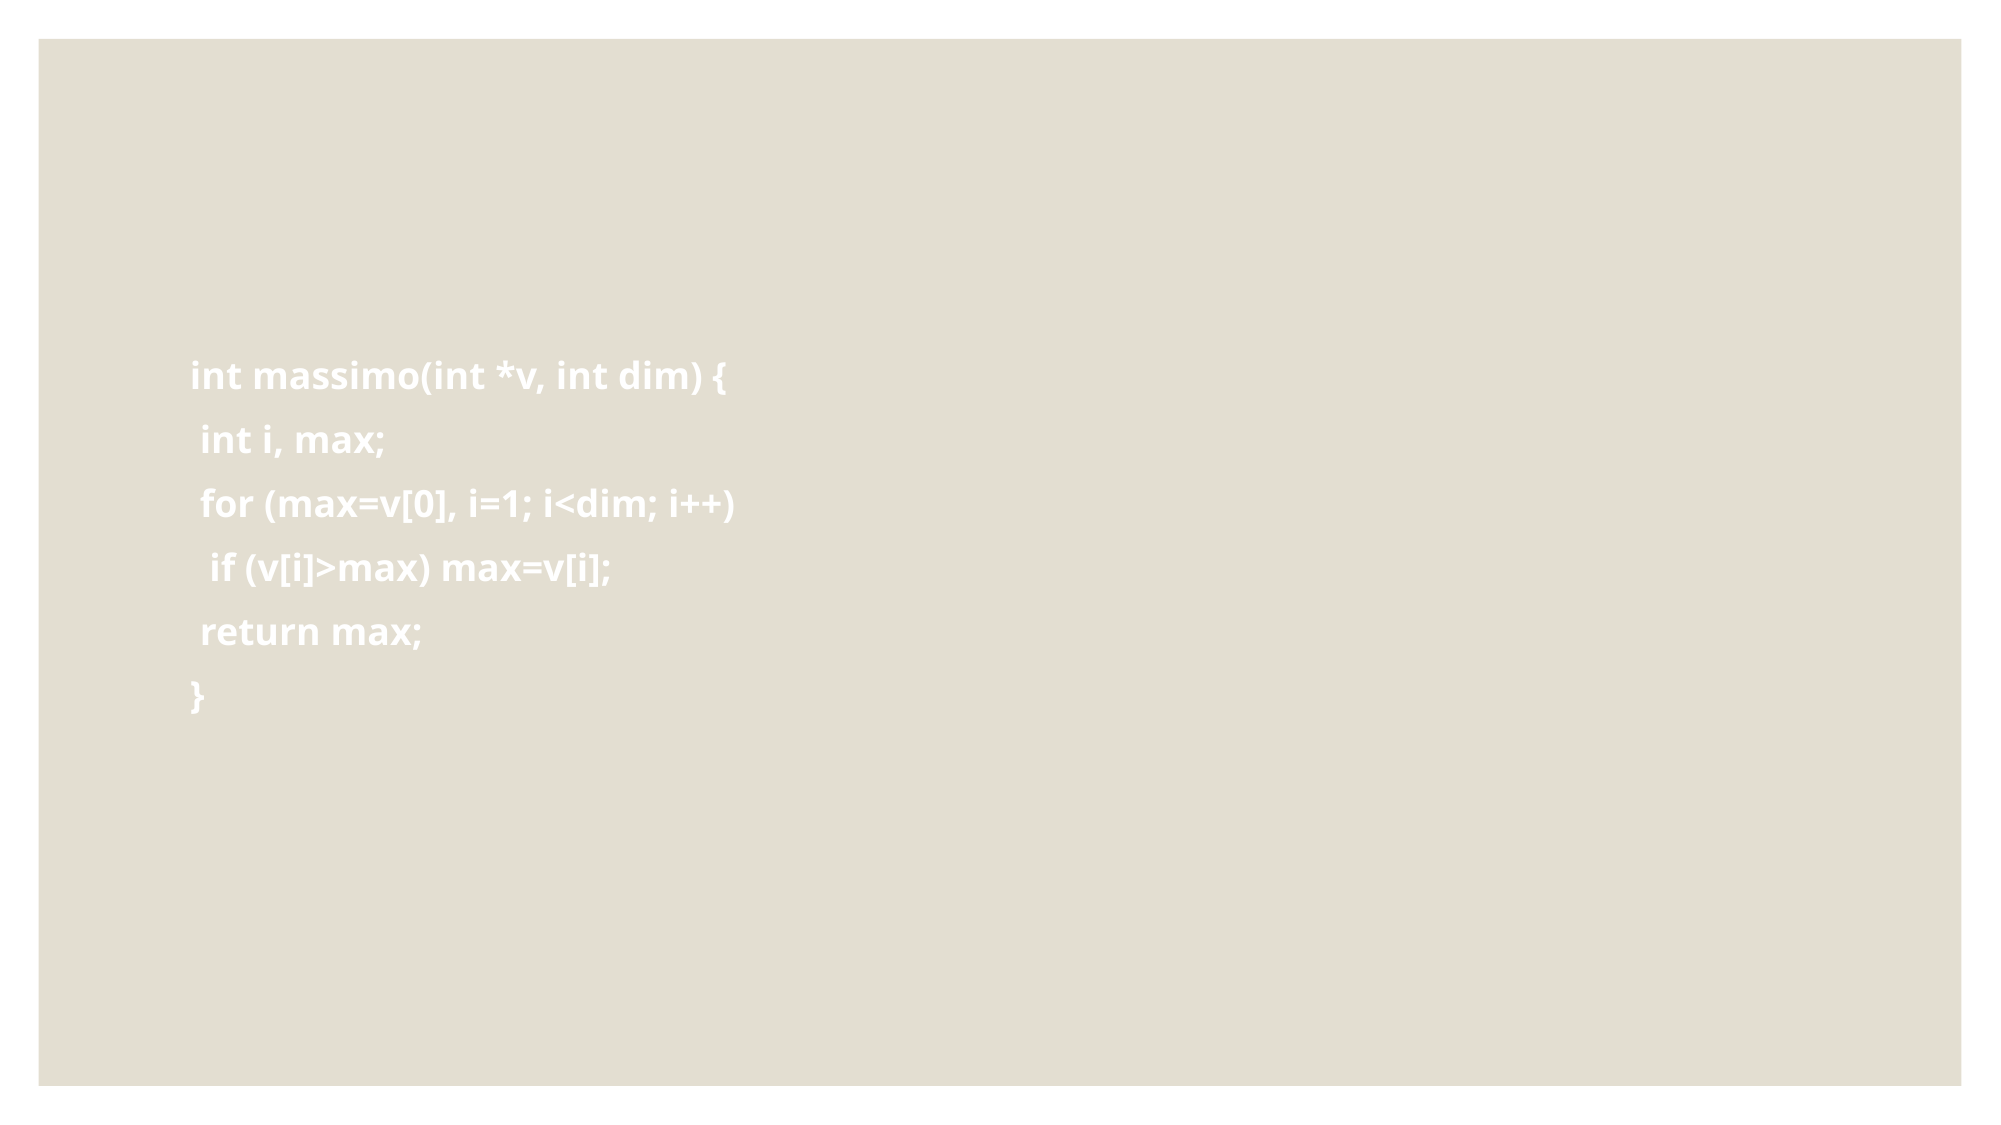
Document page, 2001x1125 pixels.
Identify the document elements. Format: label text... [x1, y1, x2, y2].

list int massimo(int *v, int dim) { int i, max; for (max=v[0], i=1; i<dim; i++) if (v[i]>max) max=v[i]; return max; } [174, 345, 1825, 990]
